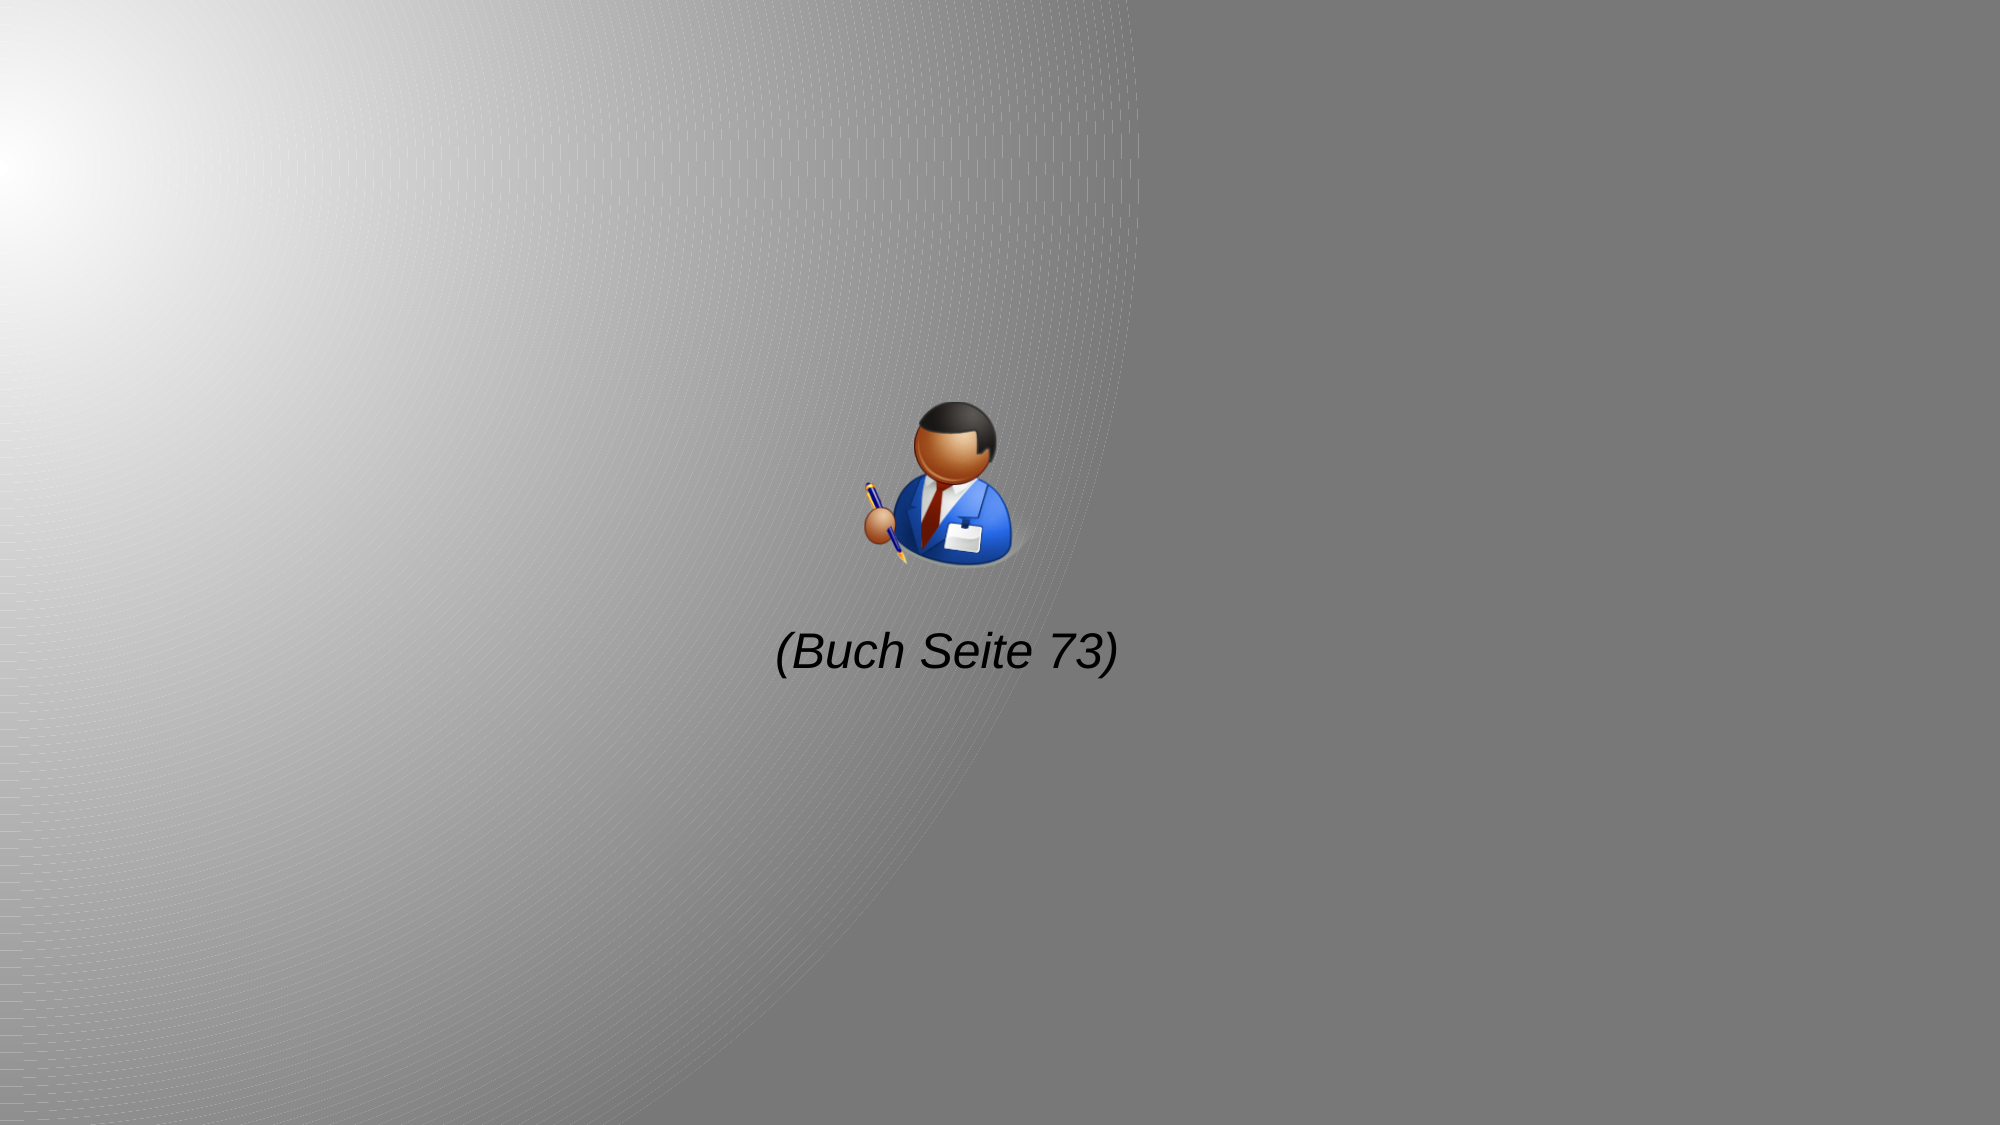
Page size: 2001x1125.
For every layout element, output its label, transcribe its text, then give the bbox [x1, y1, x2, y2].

text_box (Buch Seite 73) [620, 610, 1275, 686]
picture [853, 390, 1042, 580]
